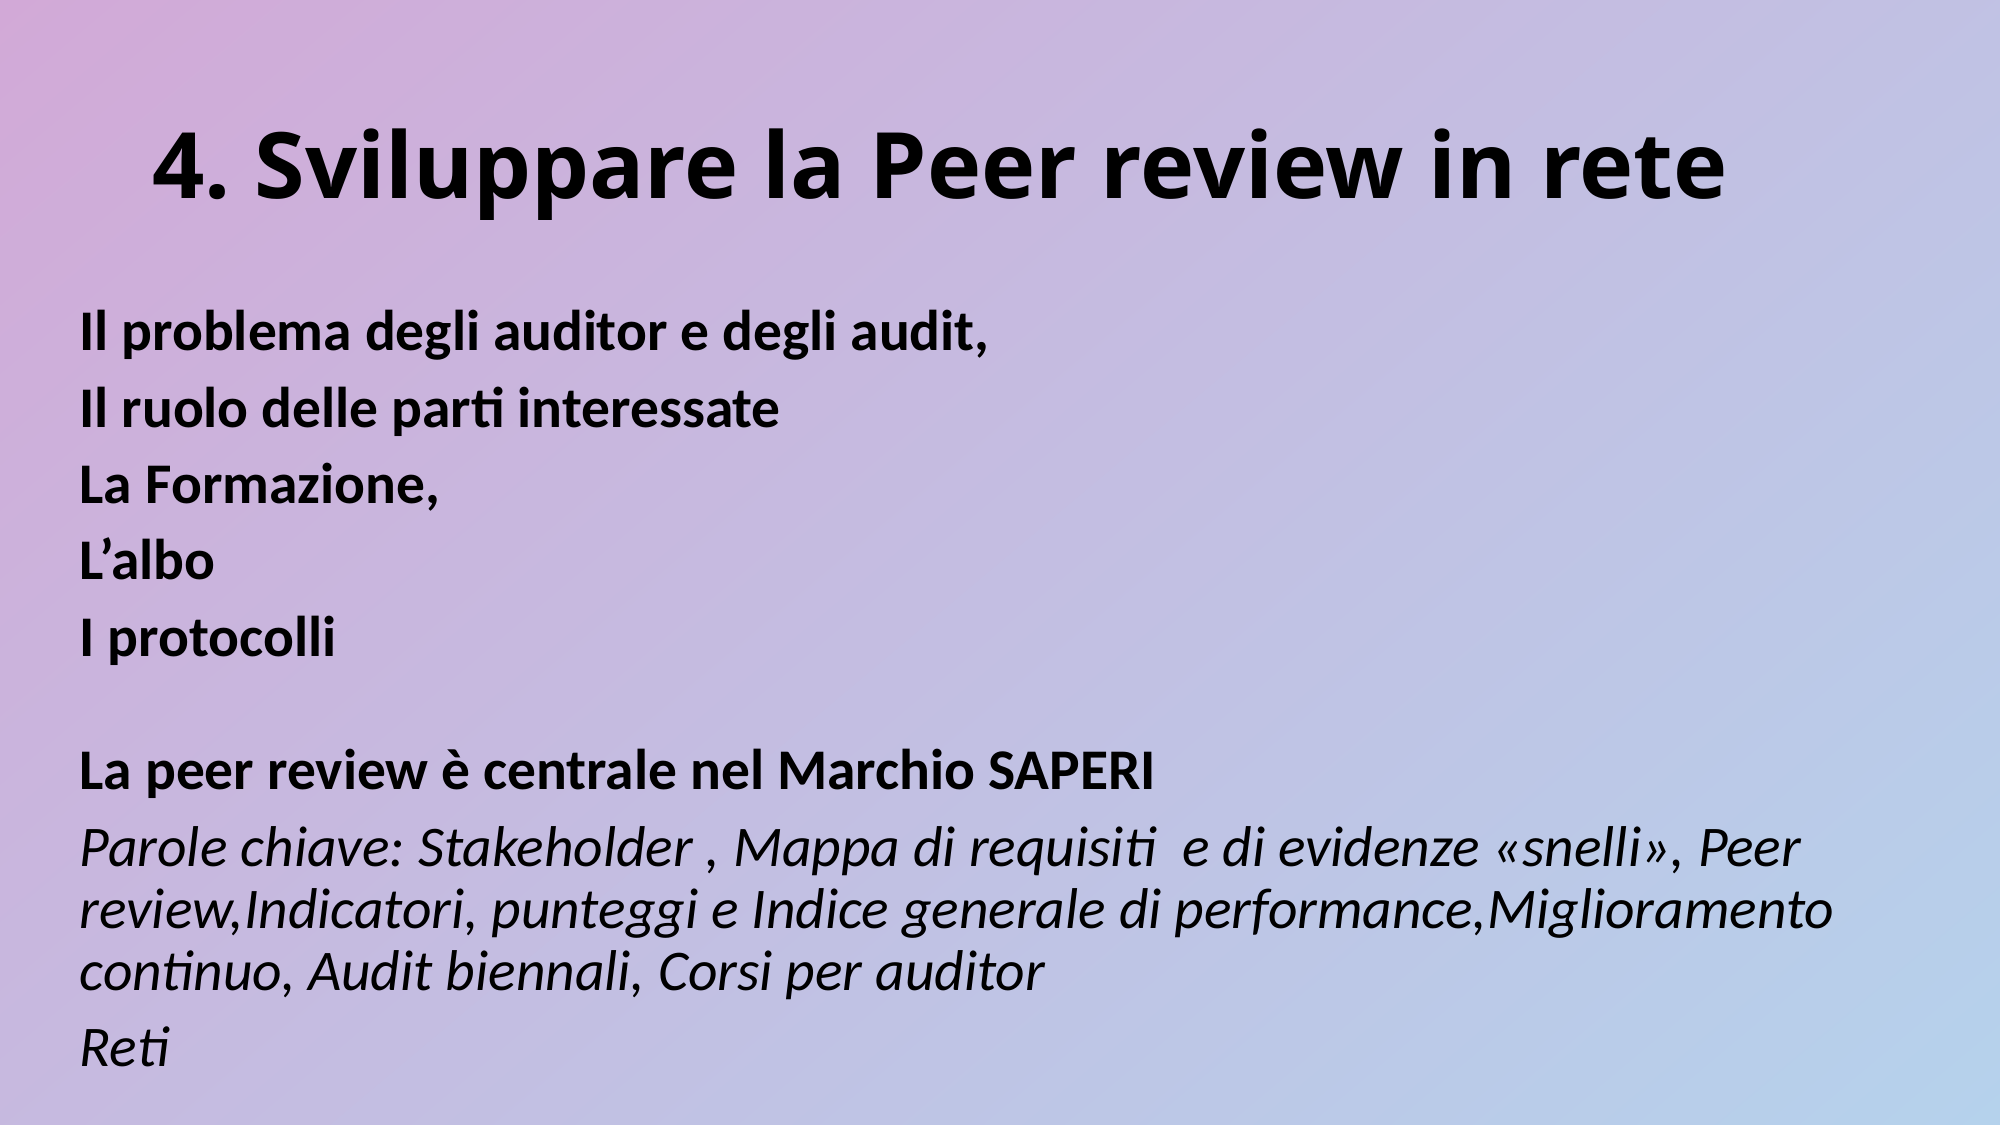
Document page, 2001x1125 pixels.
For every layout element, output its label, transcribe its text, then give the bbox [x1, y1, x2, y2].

list Il problema degli auditor e degli audit, Il ruolo delle parti interessate La Formazione, L’albo I protocolli La peer review è centrale nel Marchio SAPERI Parole chiave: Stakeholder , Mappa di requisiti e di evidenze «snelli», Peer review,Indicatori, punteggi e Indice generale di performance,Miglioramento continuo, Audit biennali, Corsi per auditor Reti [64, 231, 1903, 1094]
title 4. Sviluppare la Peer review in rete [137, 59, 1863, 231]
